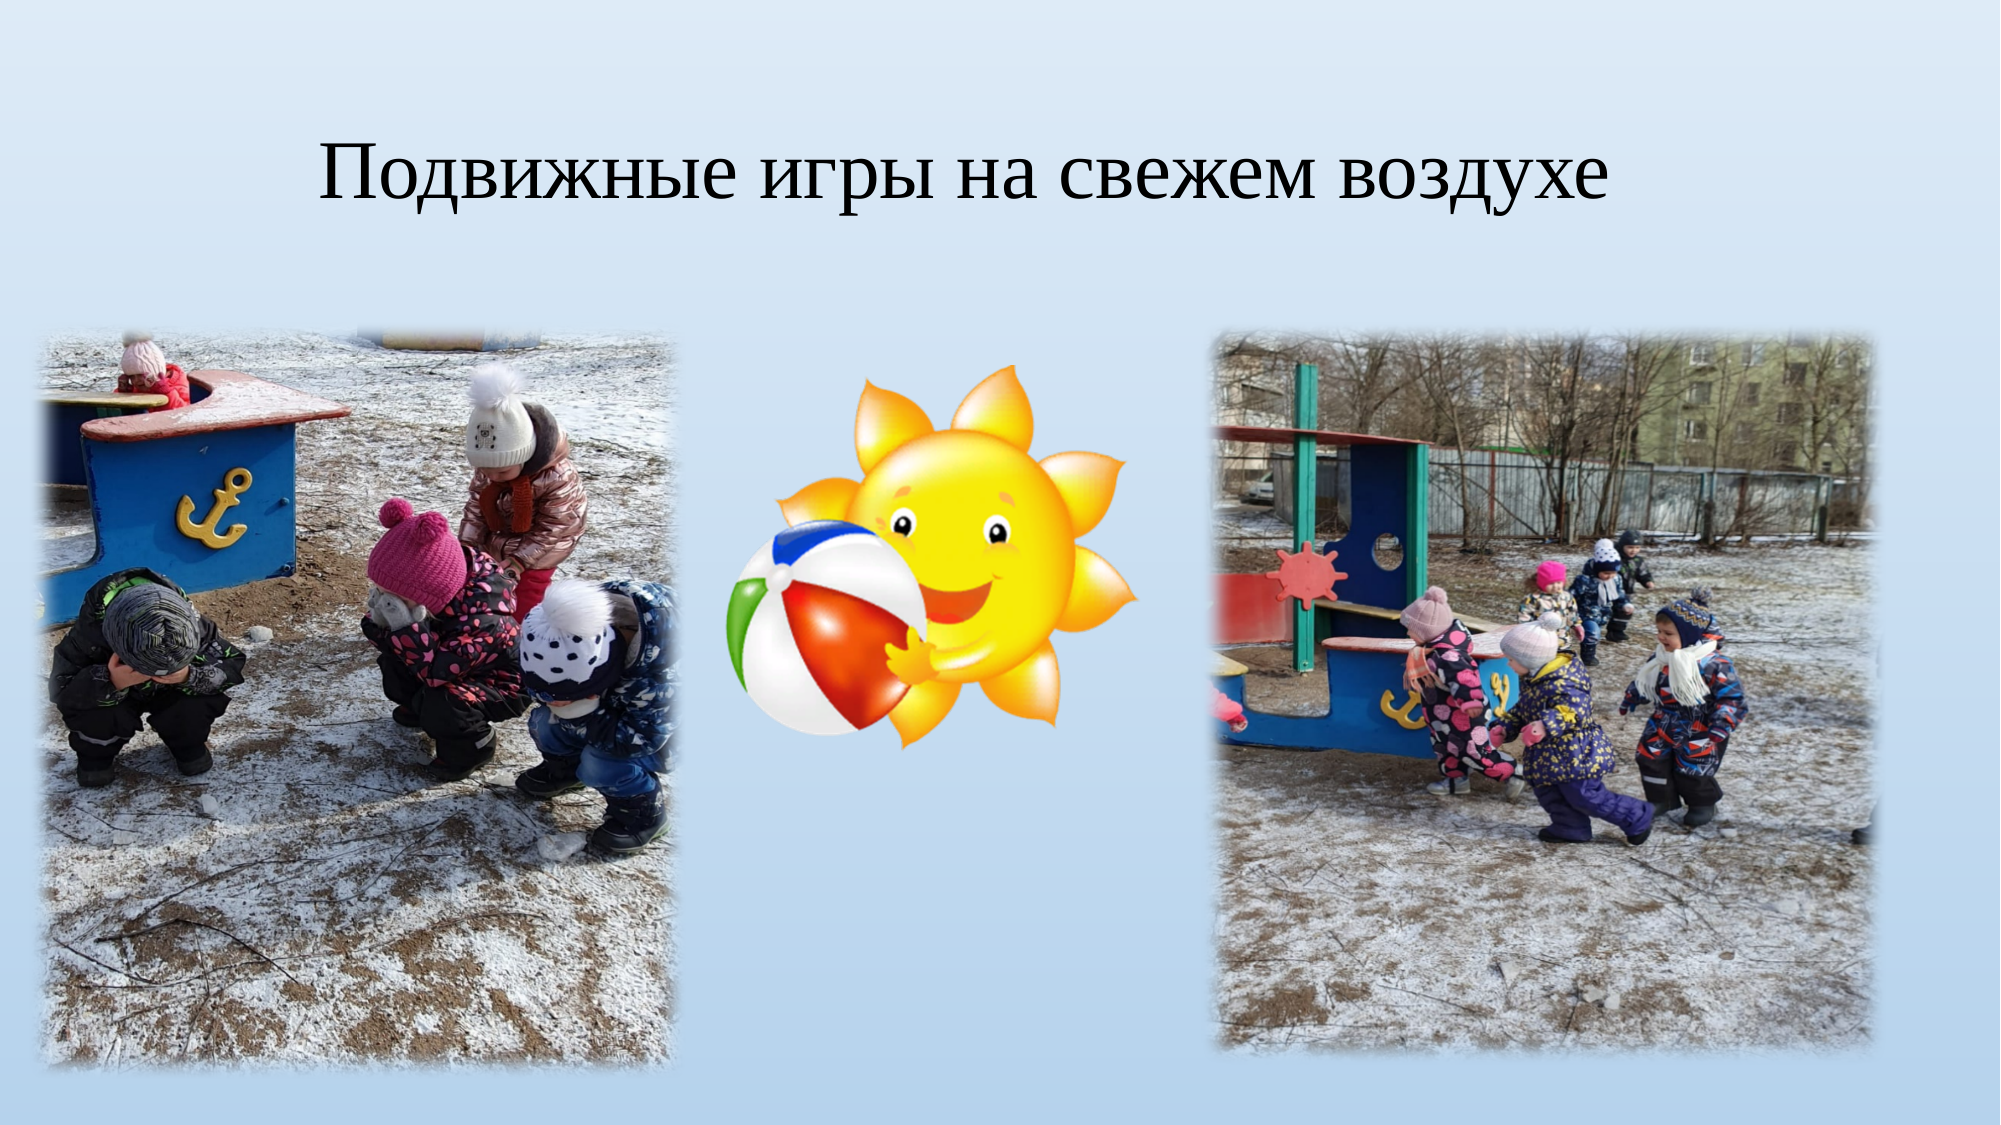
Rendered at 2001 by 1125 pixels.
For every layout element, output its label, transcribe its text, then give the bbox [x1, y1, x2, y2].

title Подвижные игры на свежем воздухе [137, 59, 1863, 278]
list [29, 322, 686, 1079]
picture [712, 365, 1149, 755]
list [1201, 322, 1888, 1065]
